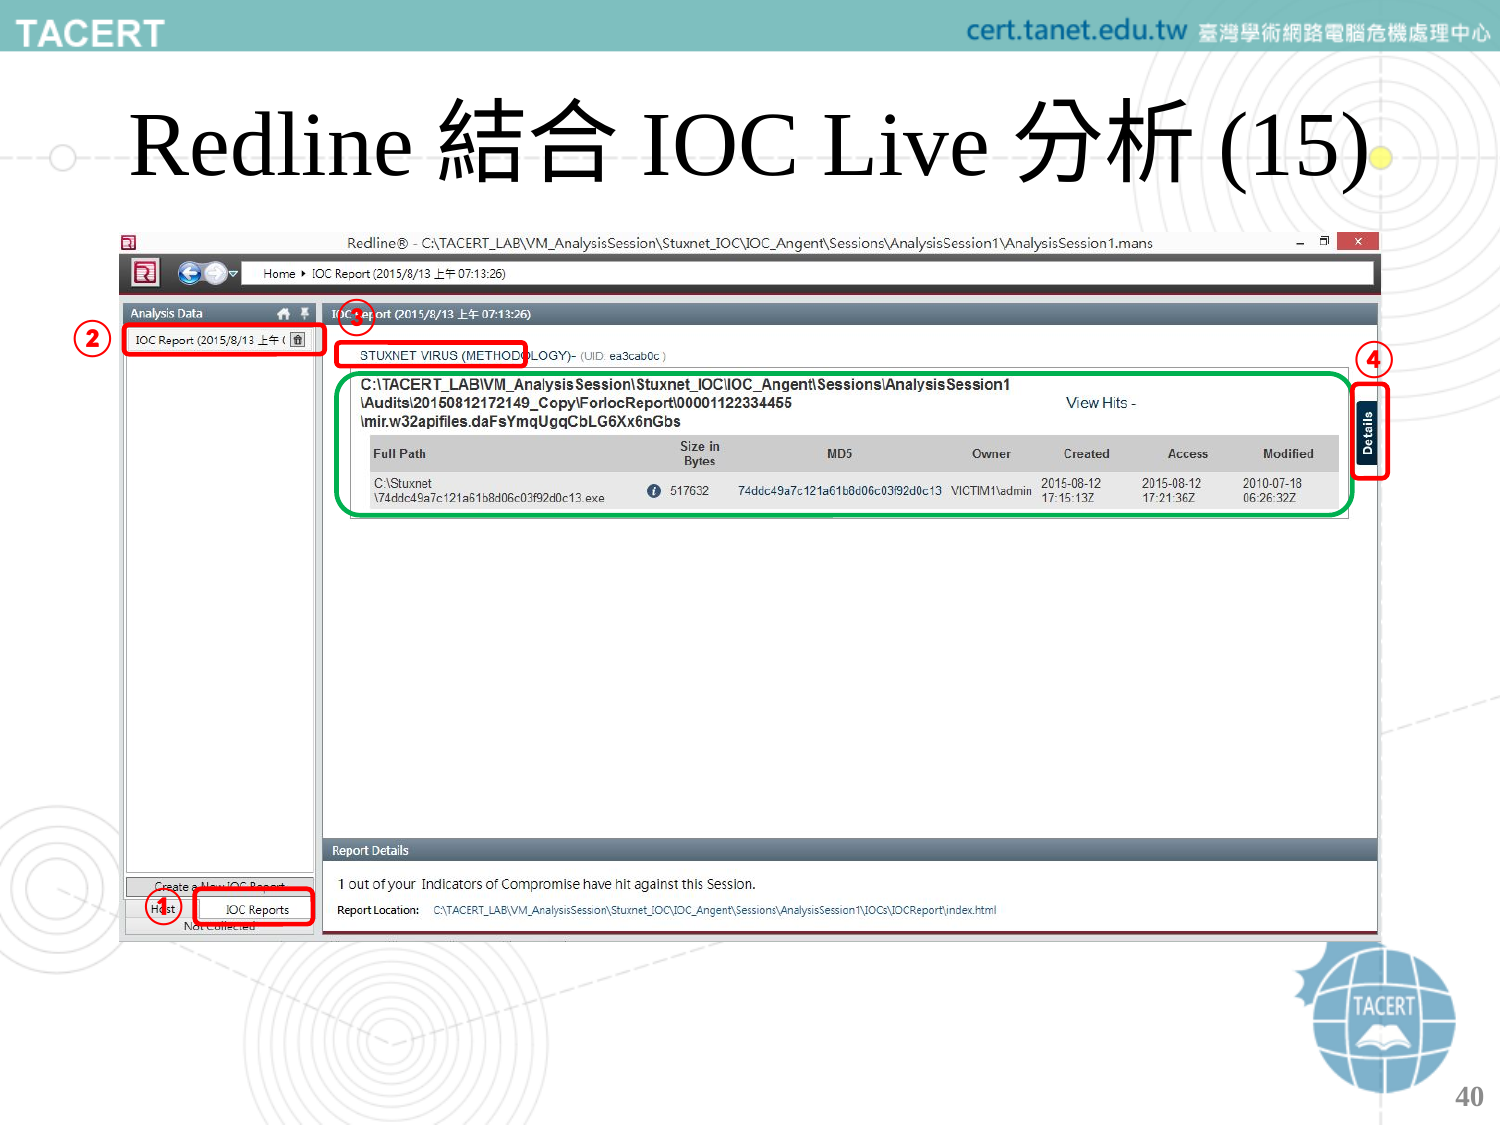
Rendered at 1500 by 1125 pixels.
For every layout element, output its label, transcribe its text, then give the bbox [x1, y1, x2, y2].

slide_number 40 [1149, 1065, 1500, 1125]
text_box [1334, 325, 1406, 479]
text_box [316, 284, 526, 392]
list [119, 232, 1381, 942]
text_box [52, 305, 311, 367]
picture [0, 0, 1500, 1125]
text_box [123, 873, 314, 925]
title Redline結合IOC Live分析(15) [75, 45, 1425, 233]
